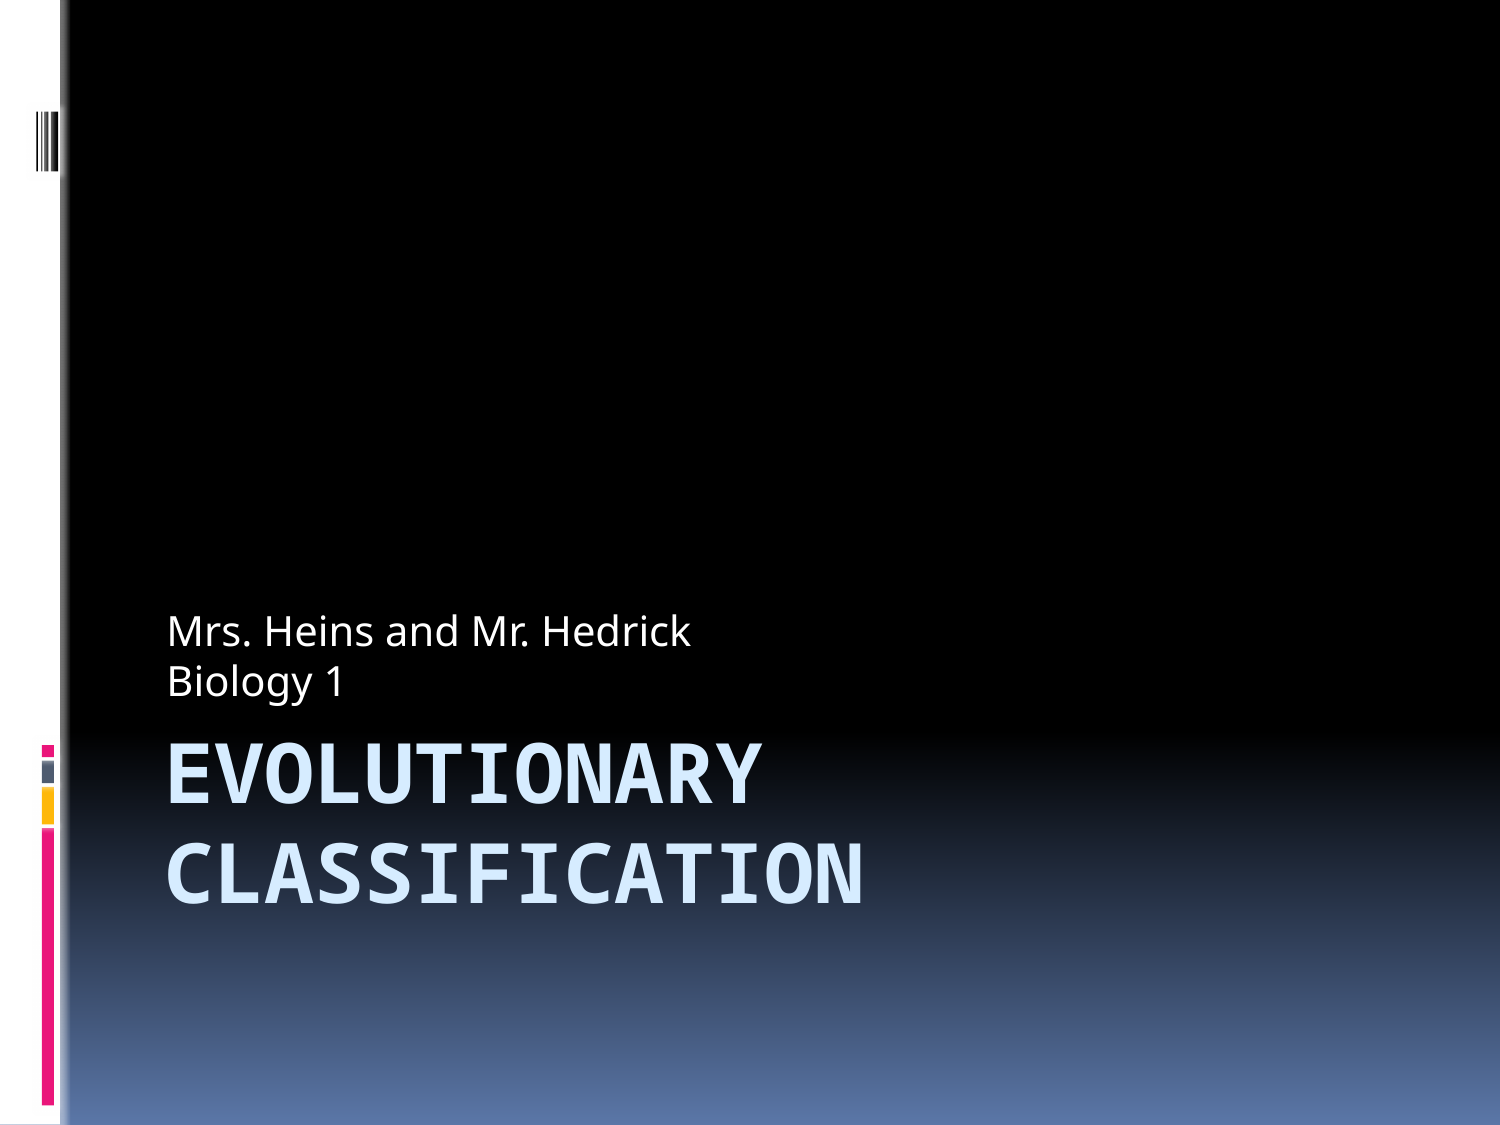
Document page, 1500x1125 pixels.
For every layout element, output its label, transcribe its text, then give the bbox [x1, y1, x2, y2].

subtitle Mrs. Heins and Mr. Hedrick Biology 1 [150, 464, 1425, 713]
title Evolutionary classification [150, 713, 1425, 1037]
